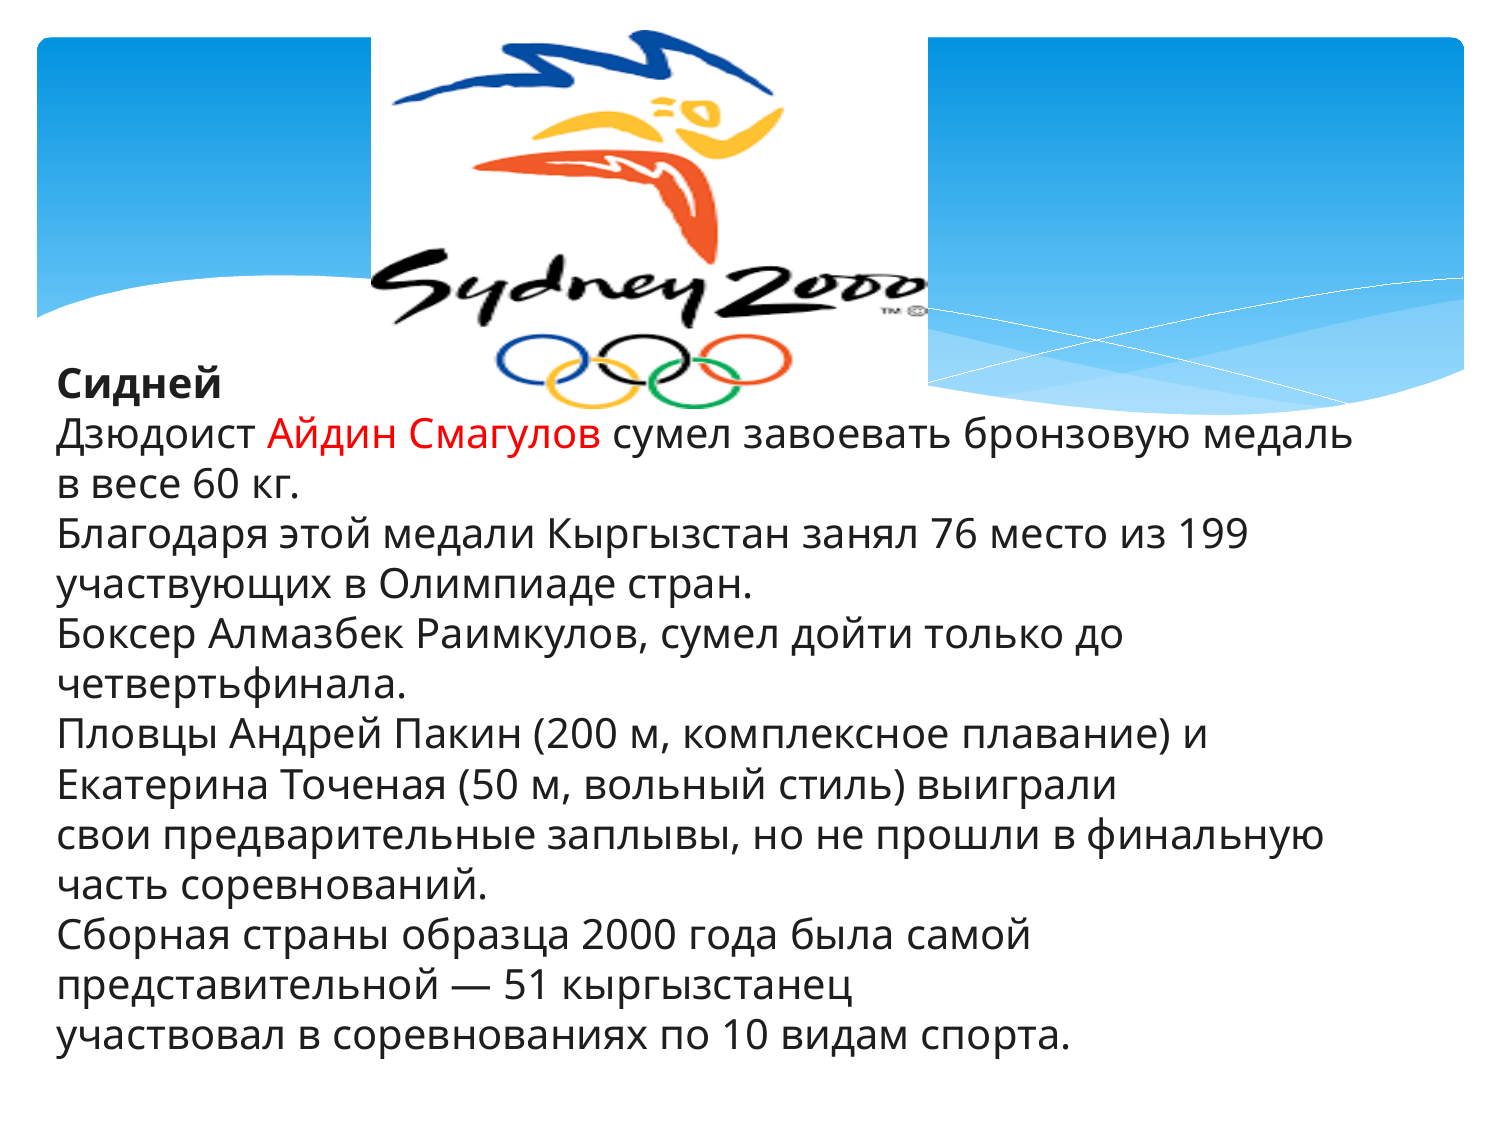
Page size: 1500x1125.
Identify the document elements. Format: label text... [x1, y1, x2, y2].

text_box Сидней Дзюдоист Айдин Смагулов сумел завоевать бронзовую медаль в весе 60 кг. Благодаря этой медали Кыргызстан занял 76 место из 199 участвующих в Олимпиаде стран. Боксер Алмазбек Раимкулов, сумел дойти только до четвертьфинала. Пловцы Андрей Пакин (200 м, комплексное плавание) и Екатерина Точеная (50 м, вольный стиль) выиграли свои предварительные заплывы, но не прошли в финальную часть соревнований. Сборная страны образца 2000 года была самой представительной — 51 кыргызстанец участвовал в соревнованиях по 10 видам спорта. [41, 349, 1400, 1065]
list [371, 30, 928, 410]
